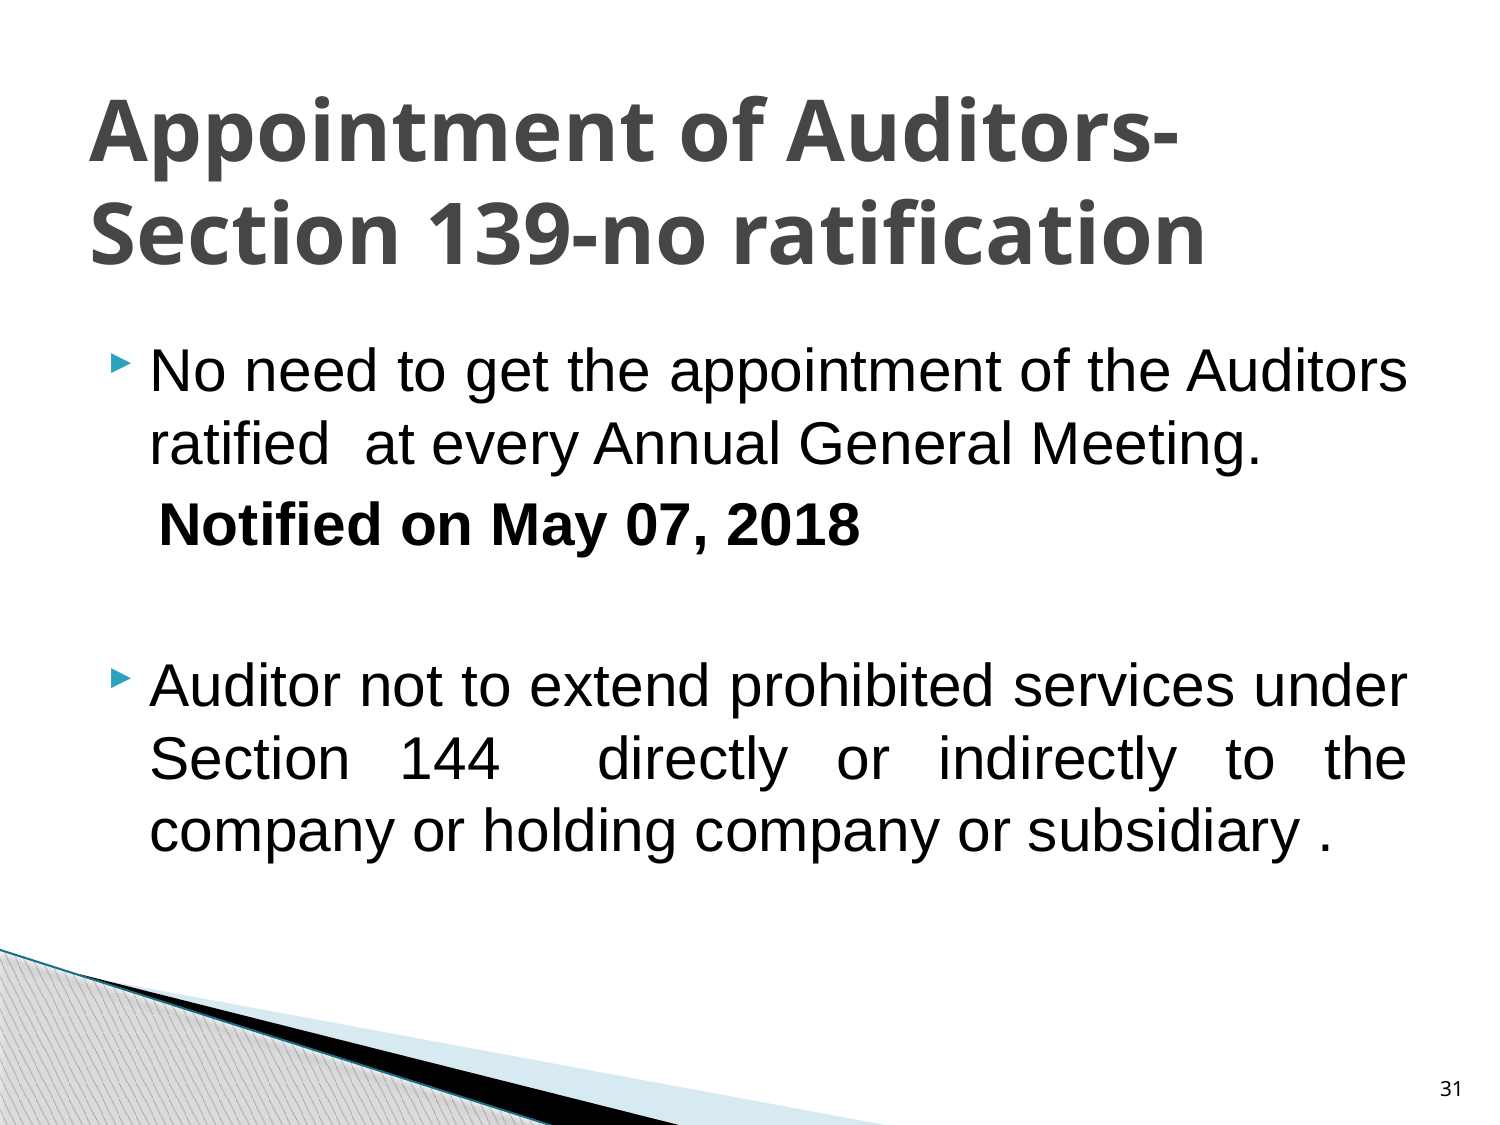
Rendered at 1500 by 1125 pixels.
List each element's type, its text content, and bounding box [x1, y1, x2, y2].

title Appointment of Auditors-Section 139-no ratification [75, 45, 1425, 313]
list No need to get the appointment of the Auditors ratified at every Annual General Meeting. Notified on May 07, 2018 Auditor not to extend prohibited services under Section 144 directly or indirectly to the company or holding company or subsidiary . [75, 313, 1425, 986]
slide_number 31 [1418, 1051, 1479, 1112]
